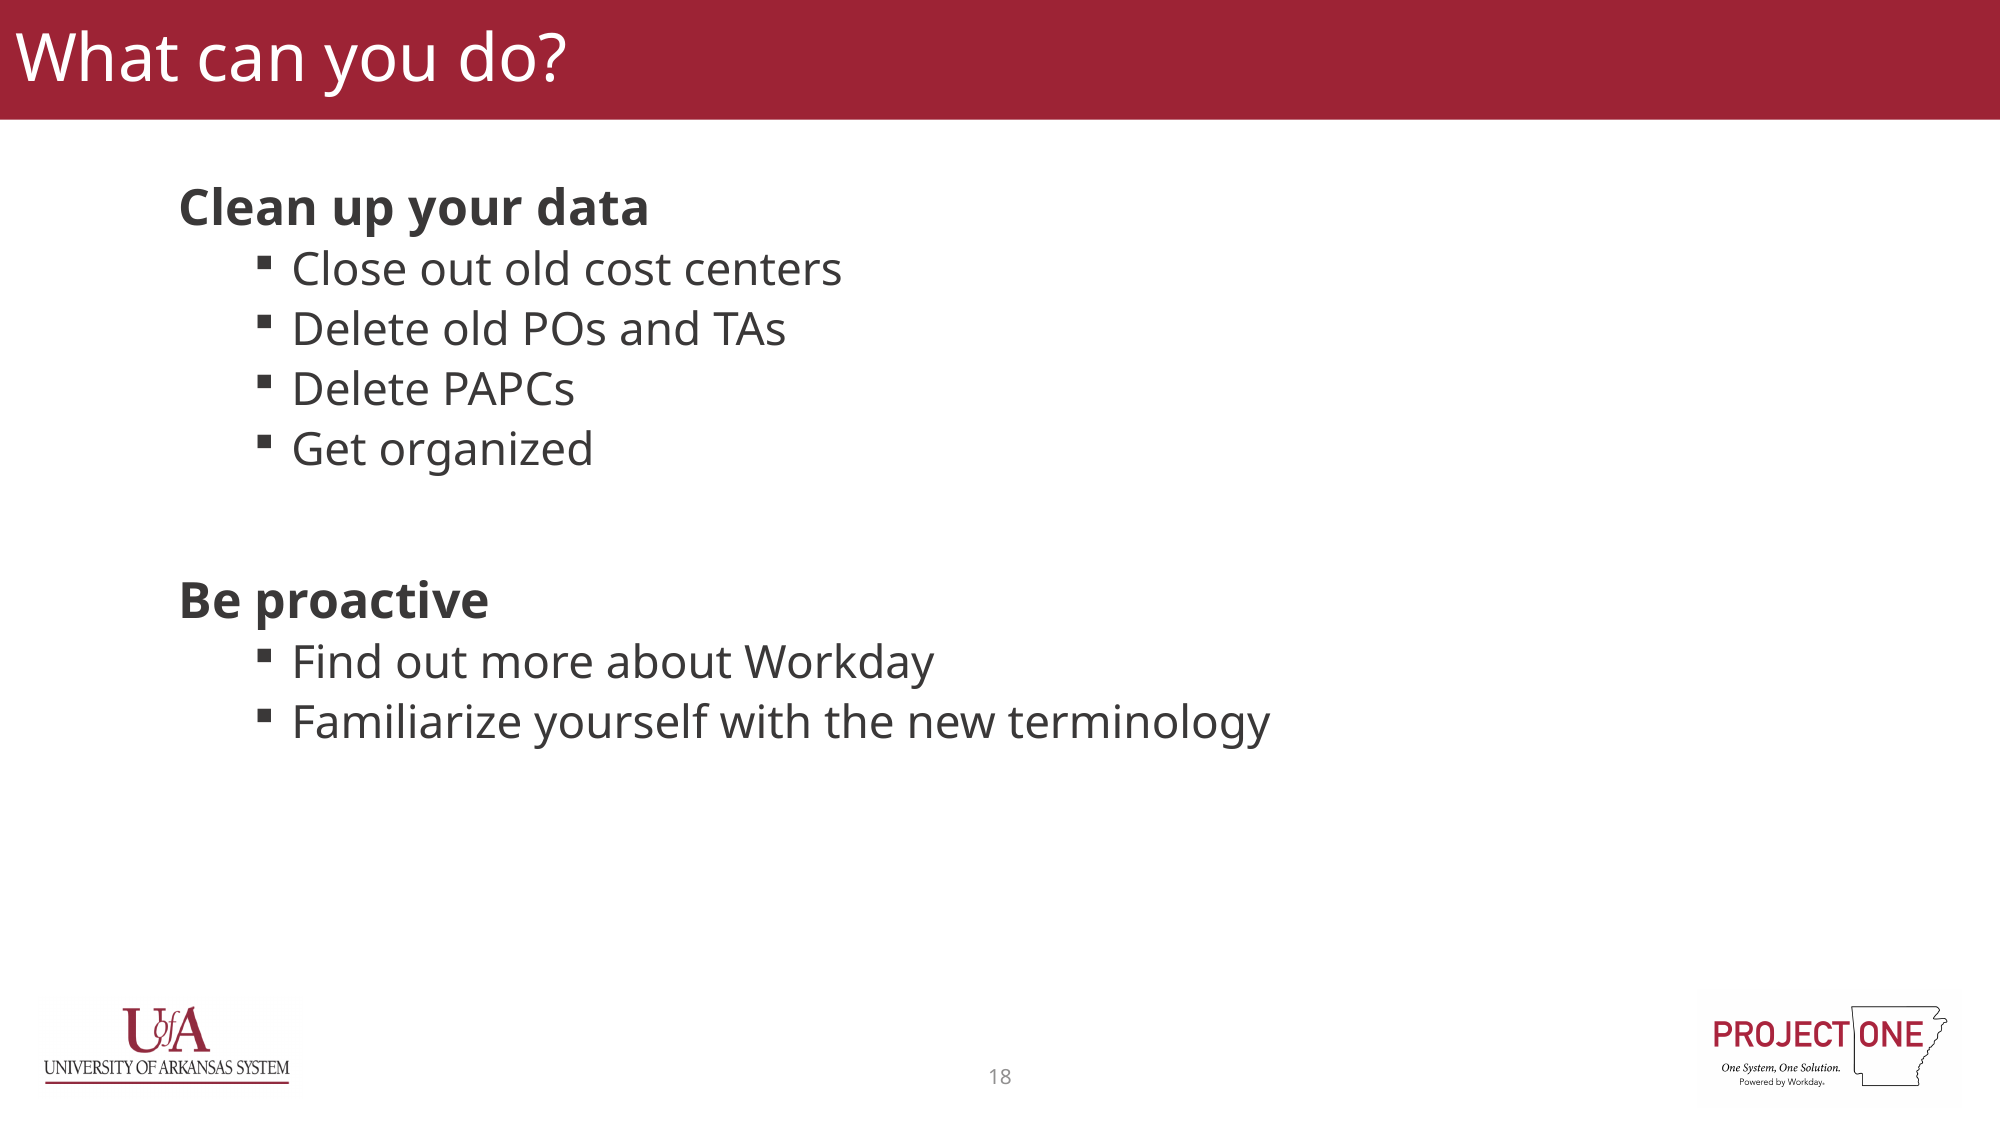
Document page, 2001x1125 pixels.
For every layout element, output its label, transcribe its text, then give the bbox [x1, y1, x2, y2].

picture [38, 996, 303, 1099]
title What can you do? [0, 0, 2000, 120]
picture [1697, 989, 1962, 1108]
slide_number 18 [774, 1047, 1225, 1108]
list Clean up your data Close out old cost centers Delete old POs and TAs Delete PAPCs Get organized Be proactive Find out more about Workday Familiarize yourself with the new terminology [163, 174, 1897, 992]
